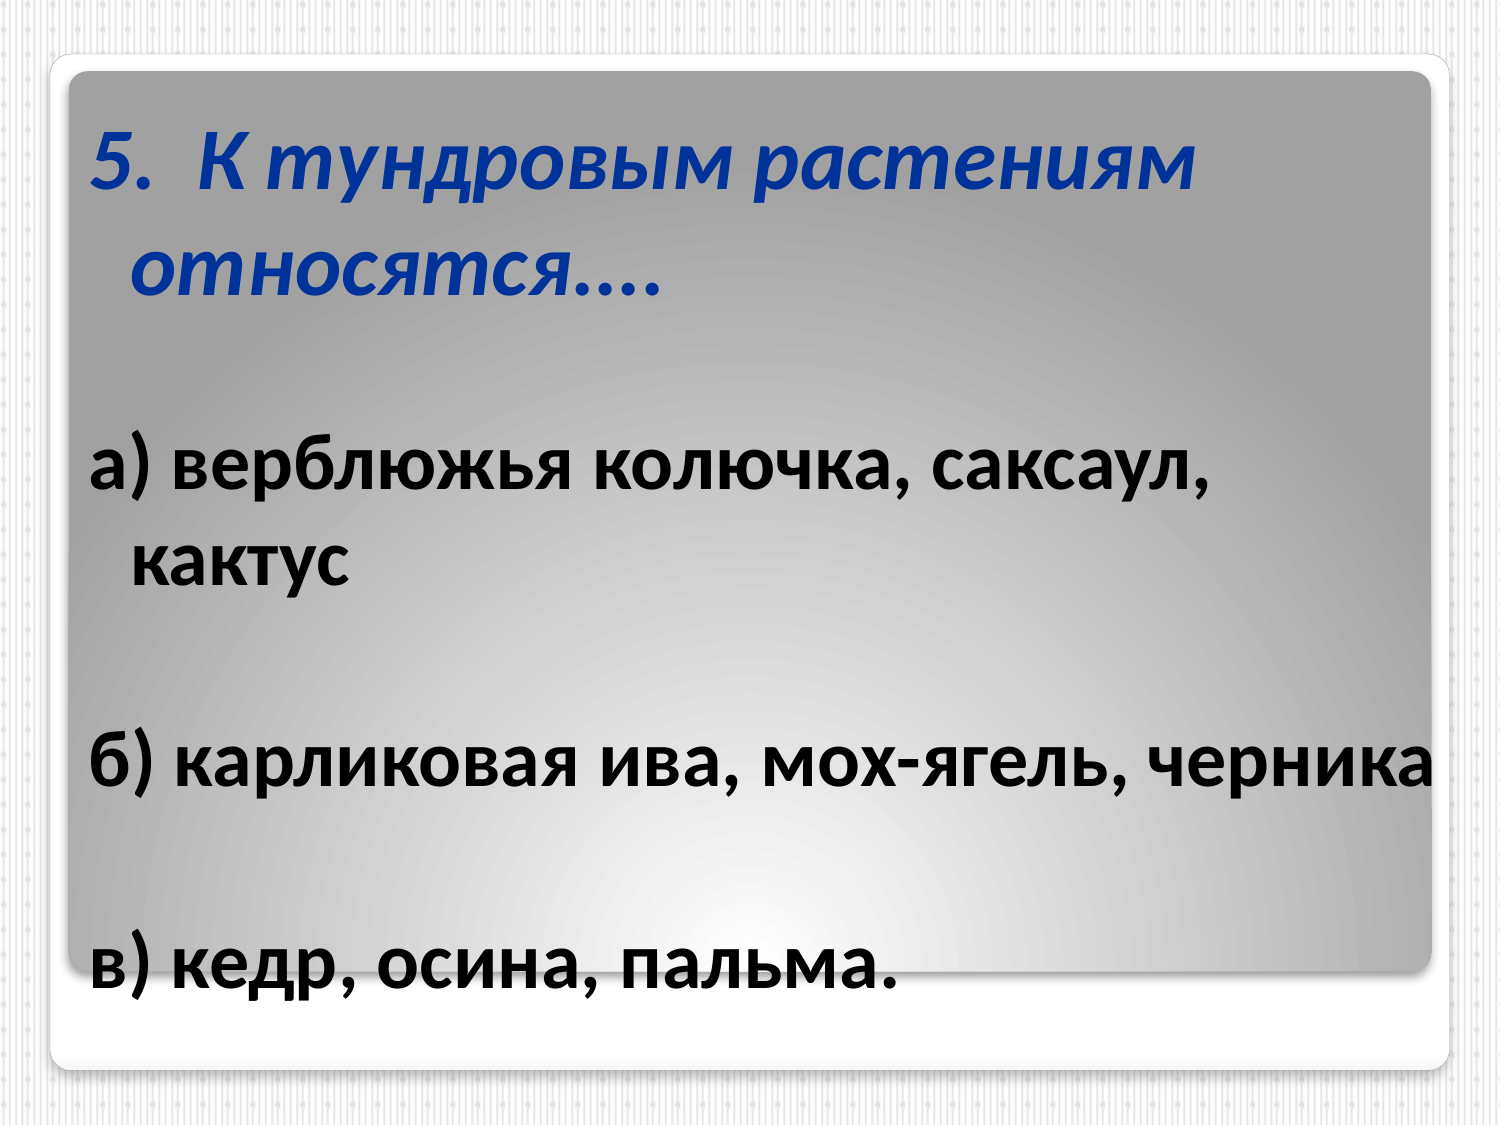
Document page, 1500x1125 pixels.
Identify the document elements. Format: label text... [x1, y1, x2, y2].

list 5. К тундровым растениям относятся.... а) верблюжья колючка, саксаул, кактус б) карликовая ива, мох-ягель, черника в) кедр, осина, пальма. [58, 86, 1454, 1079]
